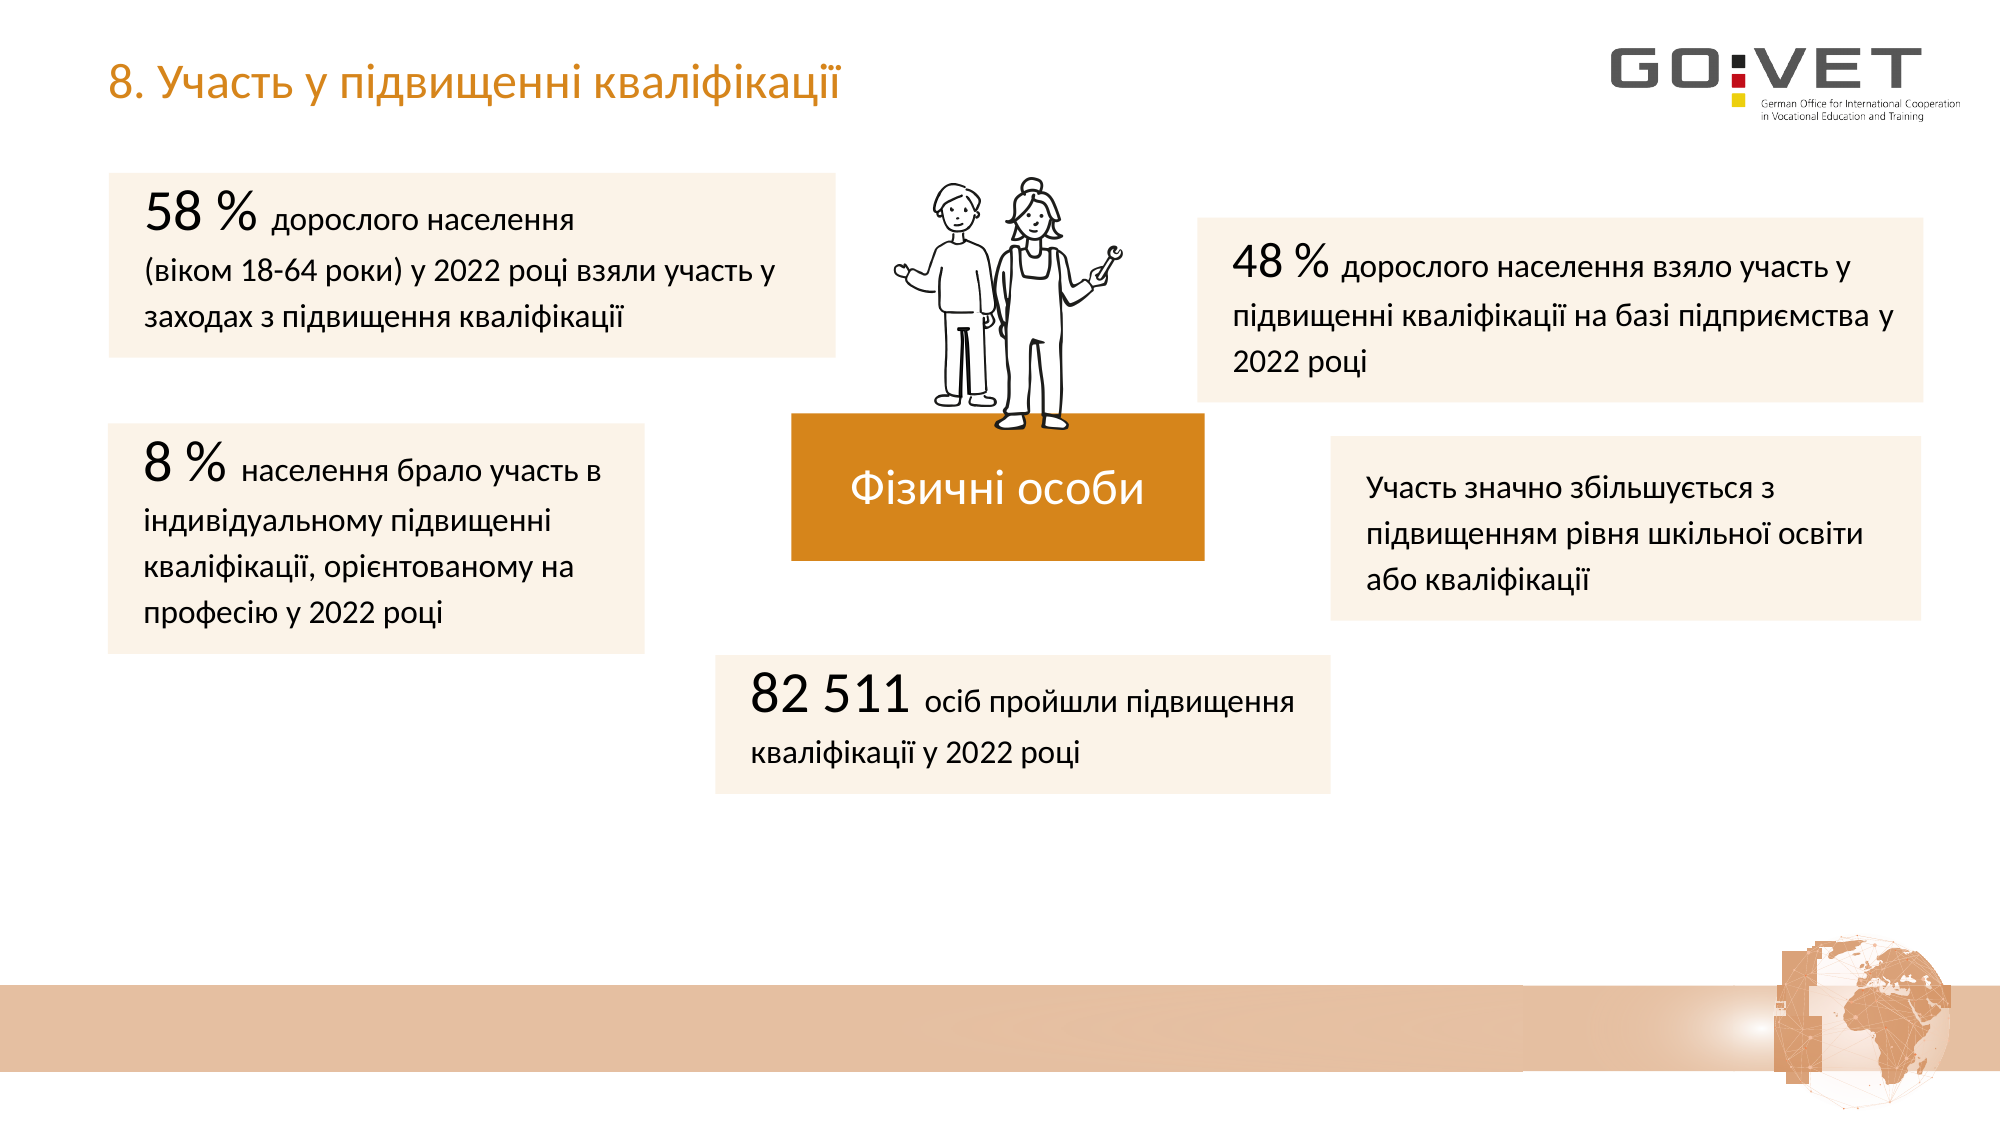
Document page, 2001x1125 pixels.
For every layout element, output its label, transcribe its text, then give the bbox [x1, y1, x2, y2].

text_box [892, 183, 997, 409]
title 8. Участь у підвищенні кваліфікації [108, 48, 1585, 122]
picture [993, 177, 1123, 430]
text_box 58 % дорослого населення (віком 18-64 роки) у 2022 році взяли участь у заходах з підвищення кваліфікації [108, 172, 836, 358]
text_box Фізичні особи [791, 413, 1205, 561]
picture [1611, 48, 1960, 122]
text_box 48 % дорослого населення взяло участь у підвищенні кваліфікації на базі підприємства у 2022 році [1197, 217, 1924, 403]
text_box 8 % населення брало участь в індивідуальному підвищенні кваліфікації, орієнтованому на професію у 2022 році [107, 423, 645, 654]
text_box 82 511 осіб пройшли підвищення кваліфікації у 2022 році [715, 655, 1331, 794]
text_box Участь значно збільшується з підвищенням рівня шкільної освіти або кваліфікації [1330, 436, 1922, 621]
